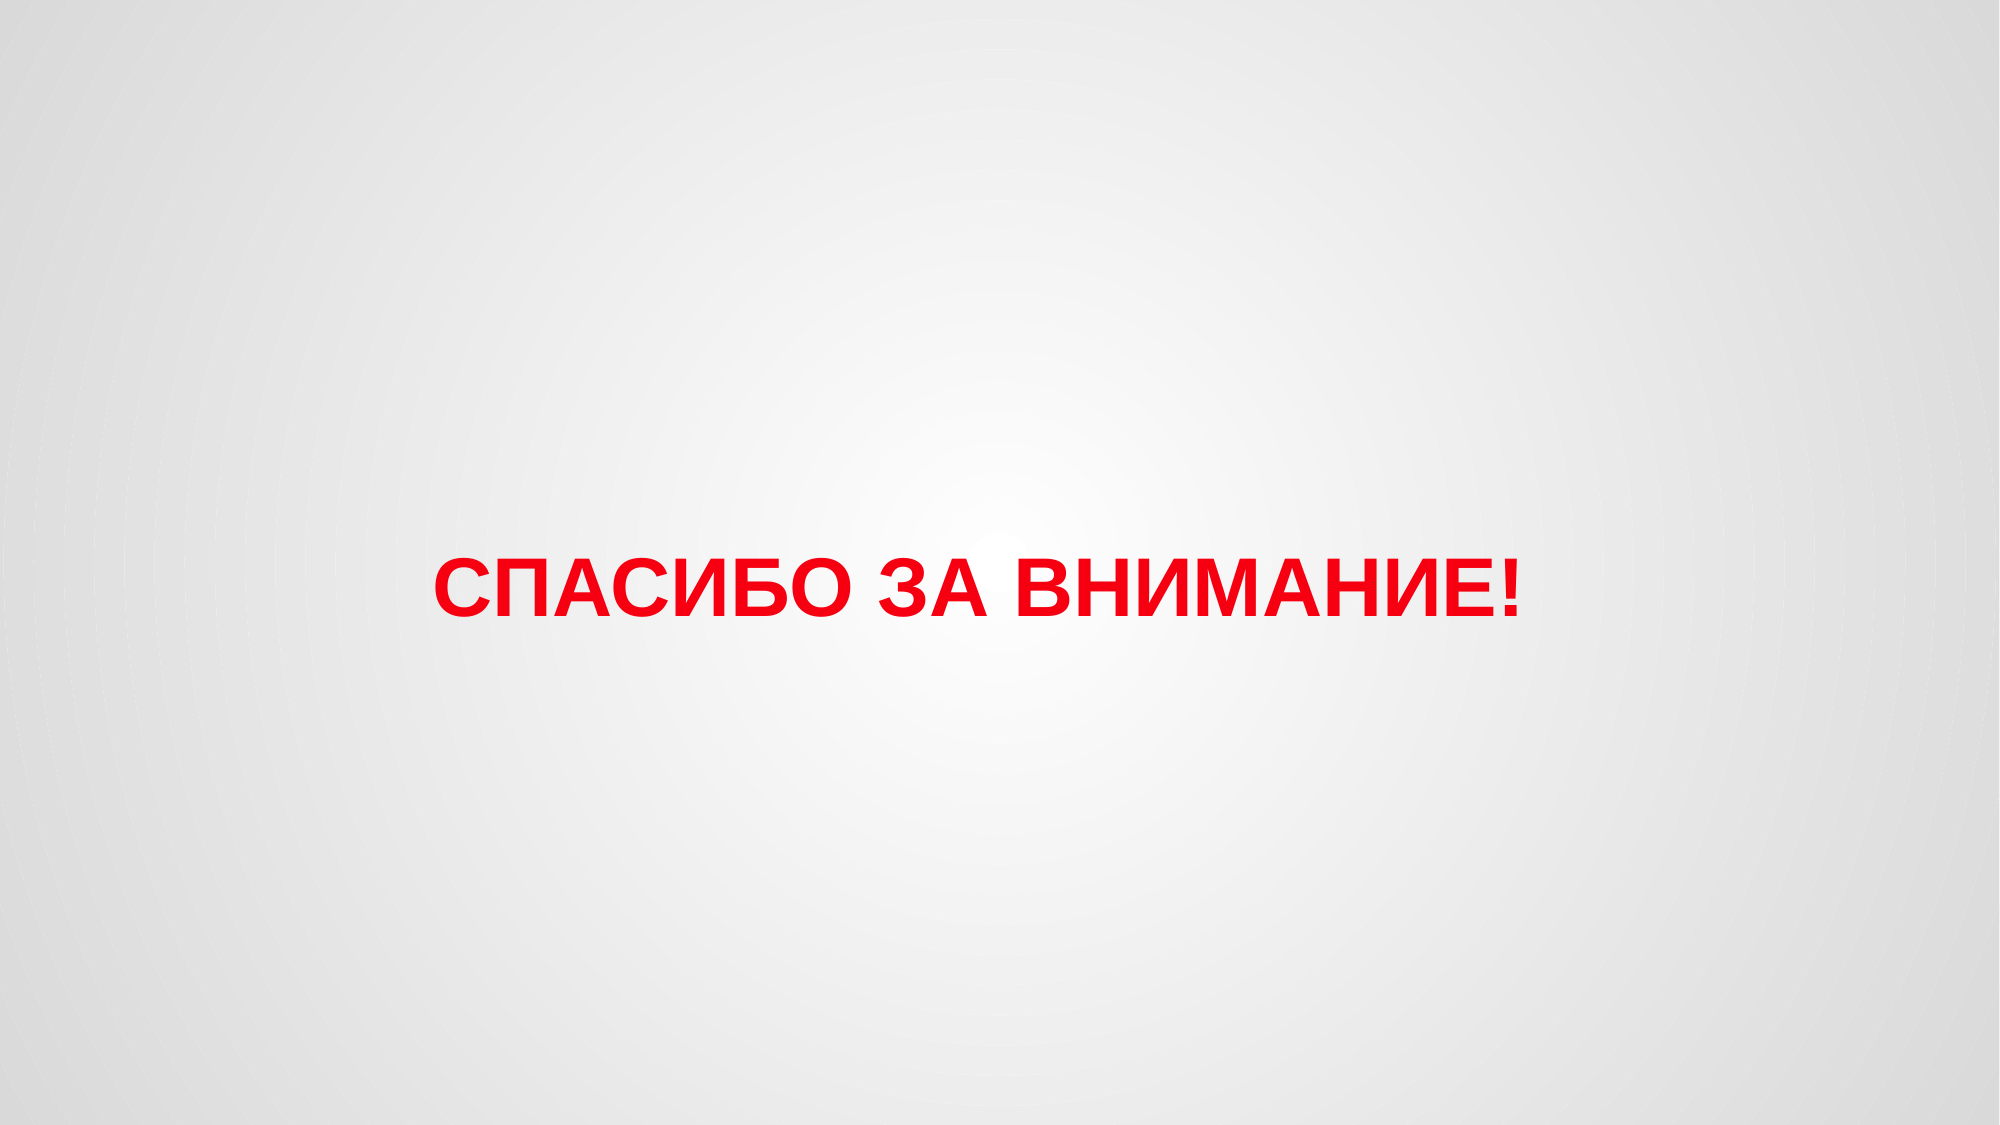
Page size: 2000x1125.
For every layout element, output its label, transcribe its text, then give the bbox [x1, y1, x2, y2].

title СПАСИБО ЗА ВНИМАНИЕ! [432, 184, 1827, 634]
